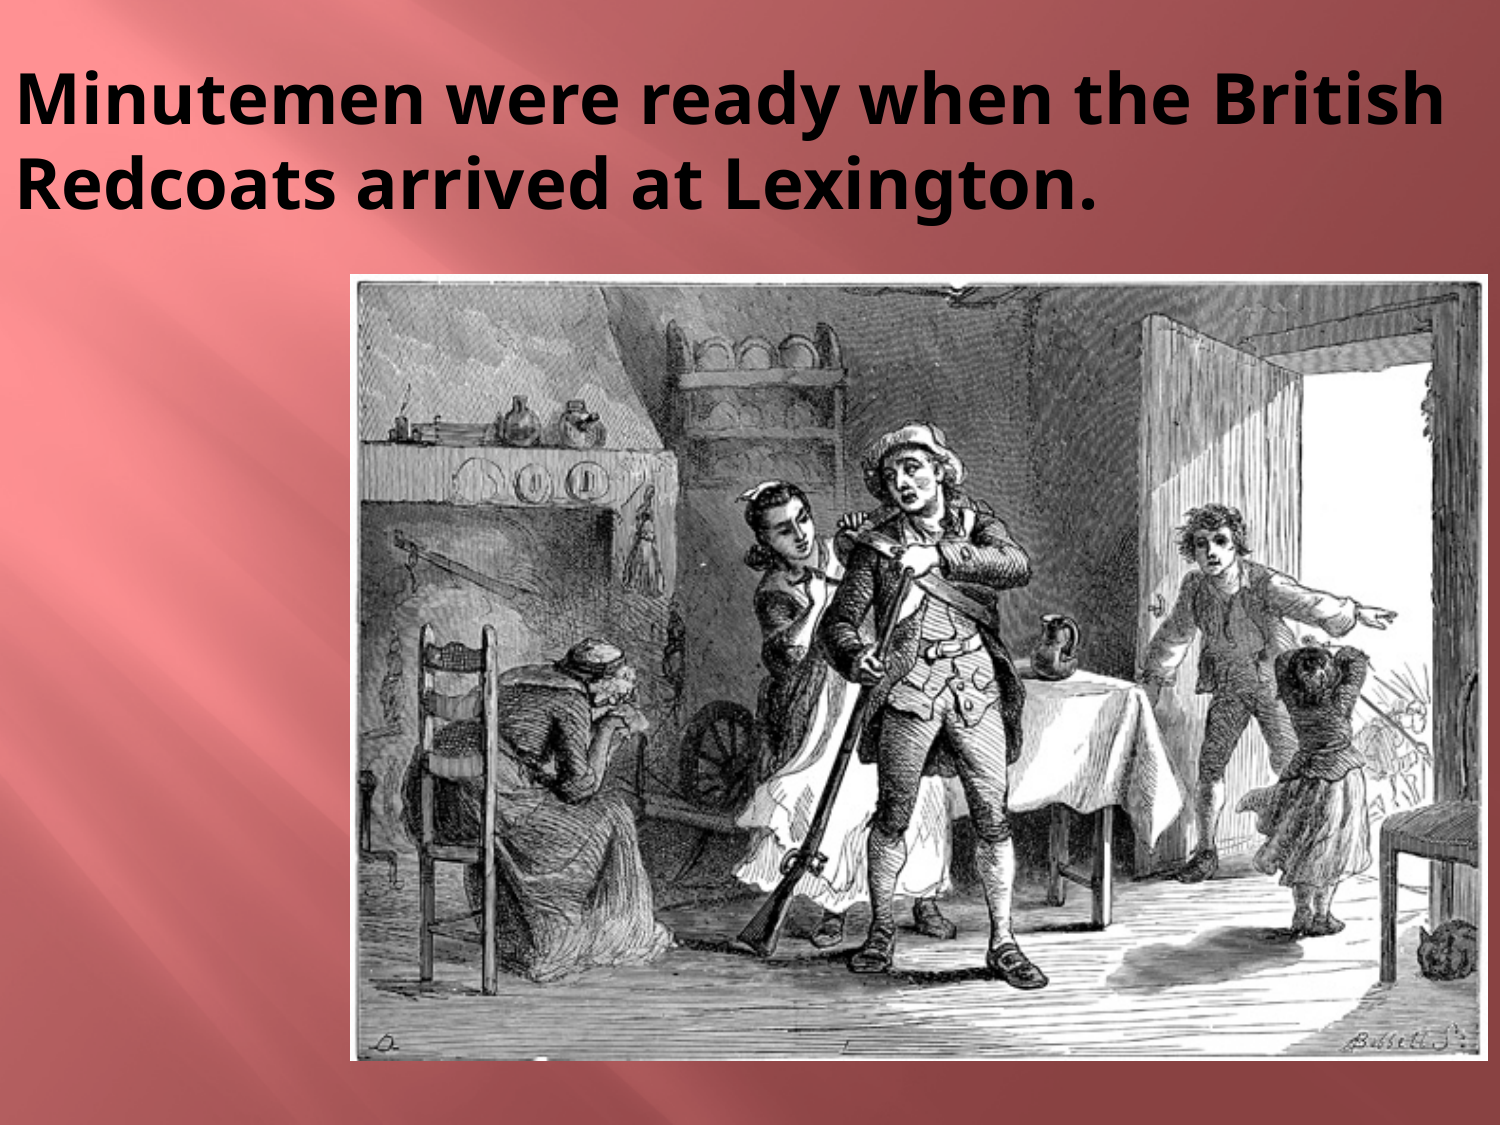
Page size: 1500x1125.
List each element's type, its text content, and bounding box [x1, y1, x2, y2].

title Minutemen were ready when the British Redcoats arrived at Lexington. [0, 45, 1500, 233]
picture [349, 273, 1488, 1062]
